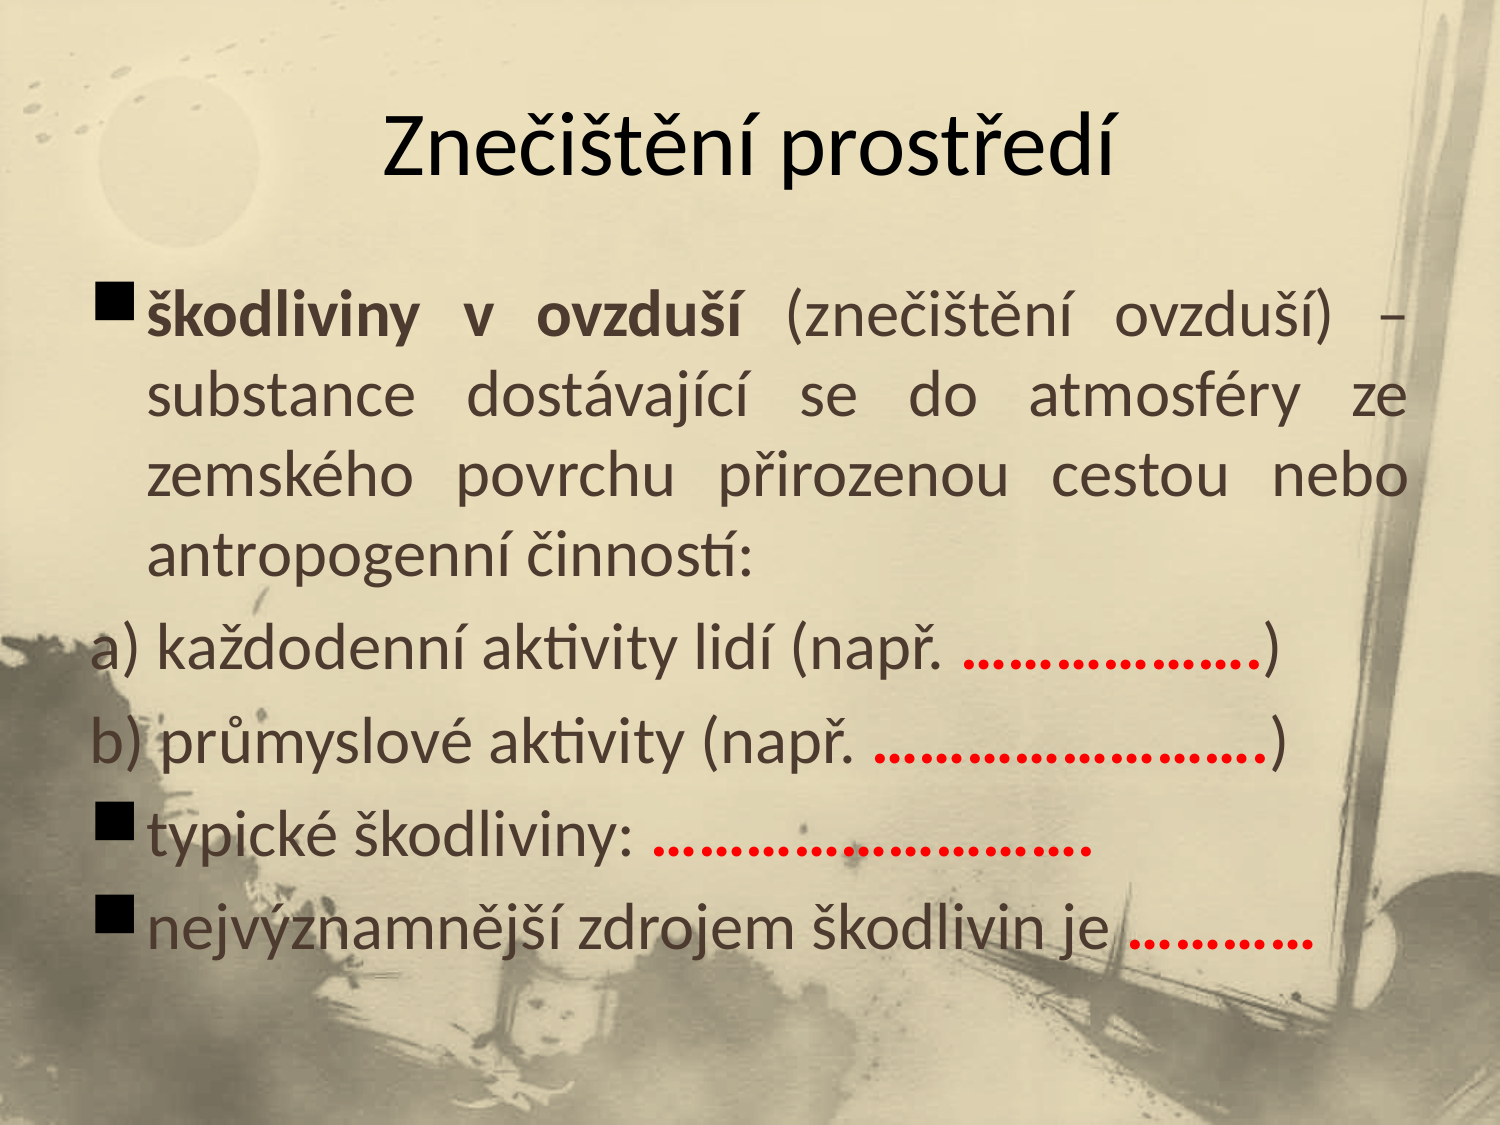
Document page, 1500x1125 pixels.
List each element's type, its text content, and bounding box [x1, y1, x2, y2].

list škodliviny v ovzduší (znečištění ovzduší) – substance dostávající se do atmosféry ze zemského povrchu přirozenou cestou nebo antropogenní činností: a) každodenní aktivity lidí (např. ……………….) b) průmyslové aktivity (např. …………………….) typické škodliviny: ………………………. nejvýznamnější zdrojem škodlivin je ………… [75, 262, 1425, 1005]
title Znečištění prostředí [75, 45, 1425, 233]
